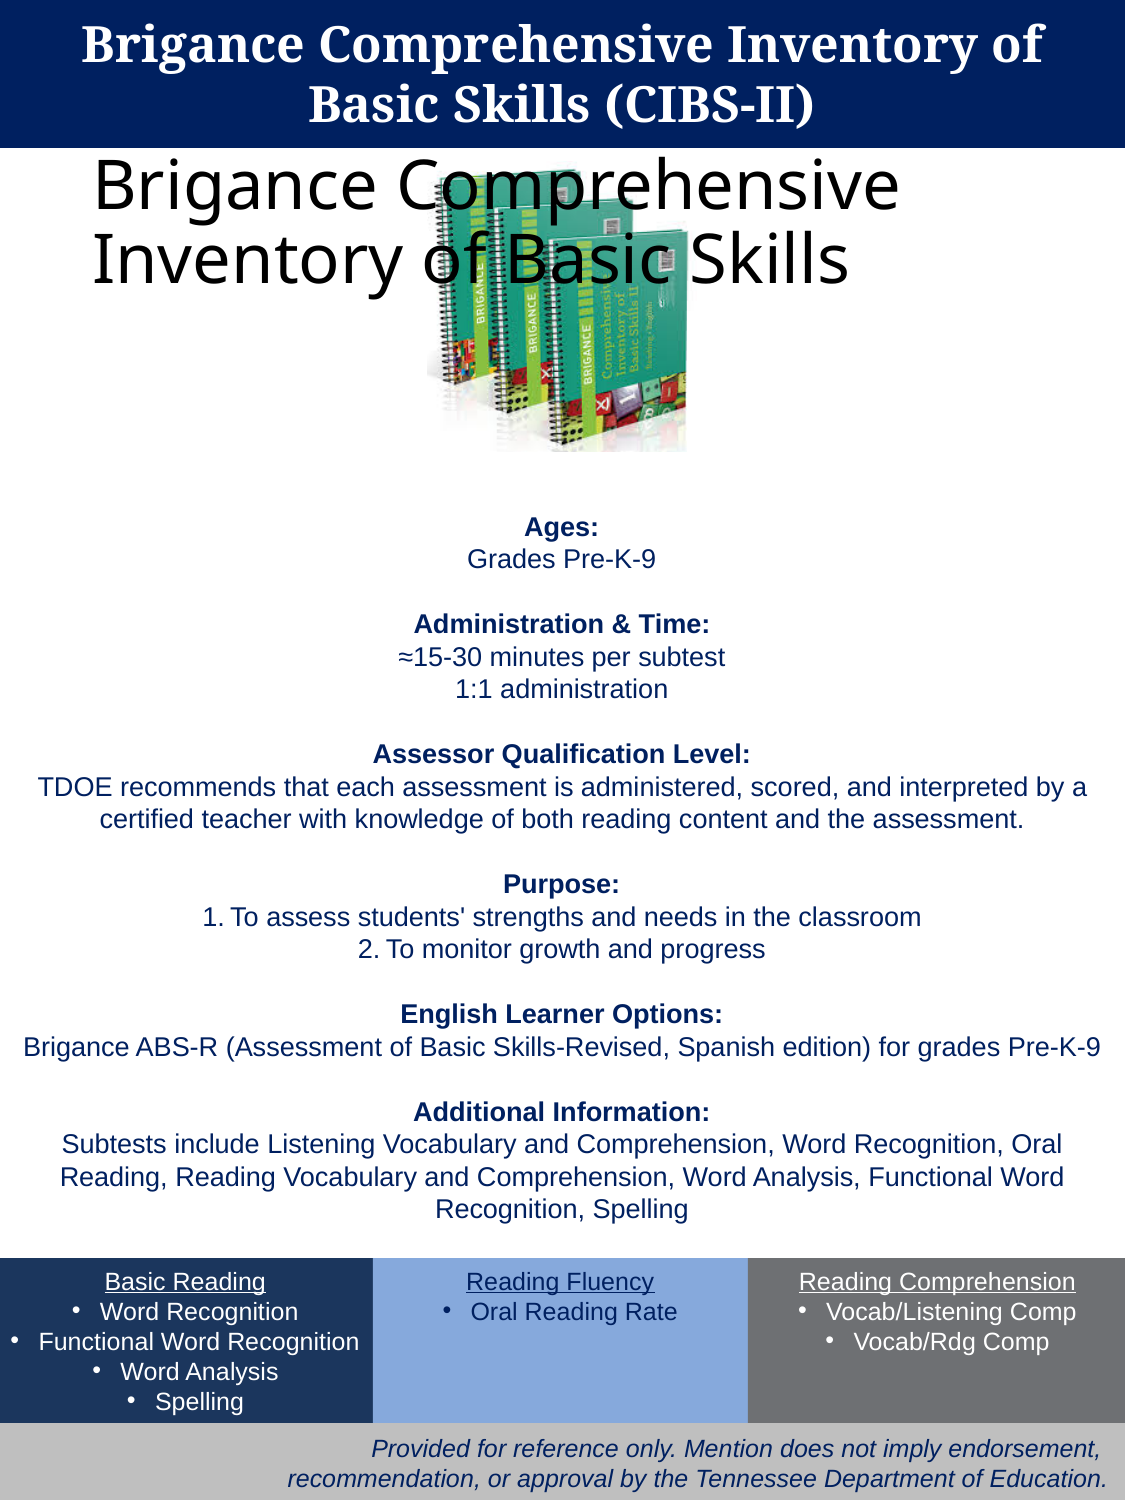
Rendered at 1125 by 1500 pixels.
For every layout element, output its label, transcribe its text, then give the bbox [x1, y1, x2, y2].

text_box Provided for reference only. Mention does not imply endorsement, recommendation, or approval by the Tennessee Department of Education. [0, 1423, 1125, 1500]
text_box Reading Comprehension Vocab/Listening Comp Vocab/Rdg Comp [747, 1258, 1125, 1423]
text_box Basic Reading Word Recognition Functional Word Recognition Word Analysis Spelling [0, 1258, 372, 1423]
picture [427, 161, 697, 452]
text_box Ages: Grades Pre-K-9 Administration & Time: ≈15-30 minutes per subtest 1:1 administration Assessor Qualification Level: TDOE recommends that each assessment is administered, scored, and interpreted by a certified teacher with knowledge of both reading content and the assessment. Purpose: To assess students' strengths and needs in the classroom To monitor growth and progress English Learner Options: Brigance ABS-R (Assessment of Basic Skills-Revised, Spanish edition) for grades Pre-K-9 Additional Information: Subtests include Listening Vocabulary and Comprehension, Word Recognition, Oral Reading, Reading Vocabulary and Comprehension, Word Analysis, Functional Word Recognition, Spelling [0, 502, 1125, 1232]
title Brigance Comprehensive Inventory of Basic Skills [77, 79, 1048, 370]
text_box Reading Fluency Oral Reading Rate [372, 1258, 747, 1423]
text_box Brigance Comprehensive Inventory of Basic Skills (CIBS-II) [0, 0, 1125, 149]
